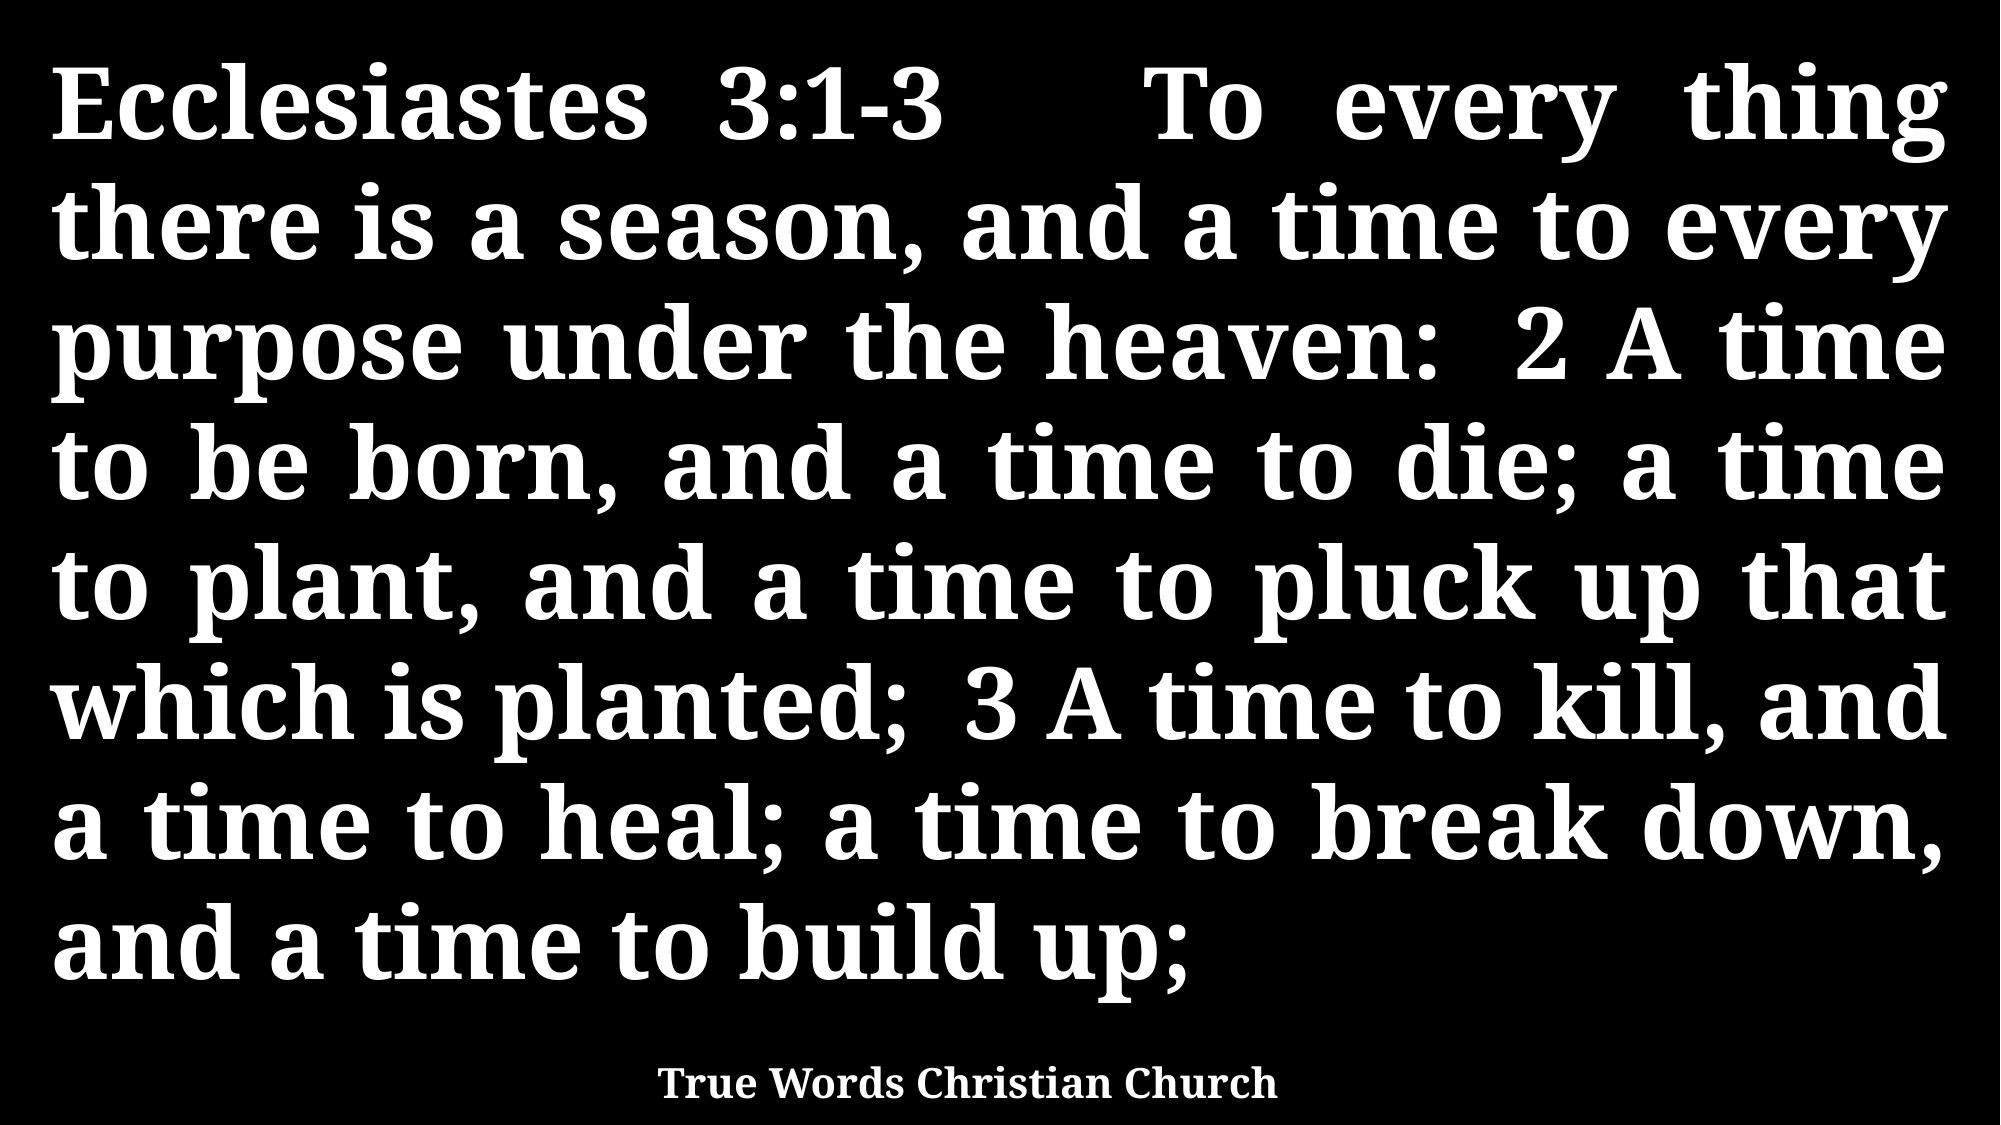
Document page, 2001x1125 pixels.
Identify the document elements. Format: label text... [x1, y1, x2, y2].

text_box Ecclesiastes 3:1-3 To every thing there is a season, and a time to every purpose under the heaven: 2 A time to be born, and a time to die; a time to plant, and a time to pluck up that which is planted; 3 A time to kill, and a time to heal; a time to break down, and a time to build up; [35, 32, 1965, 1007]
text_box True Words Christian Church [642, 1049, 1294, 1114]
